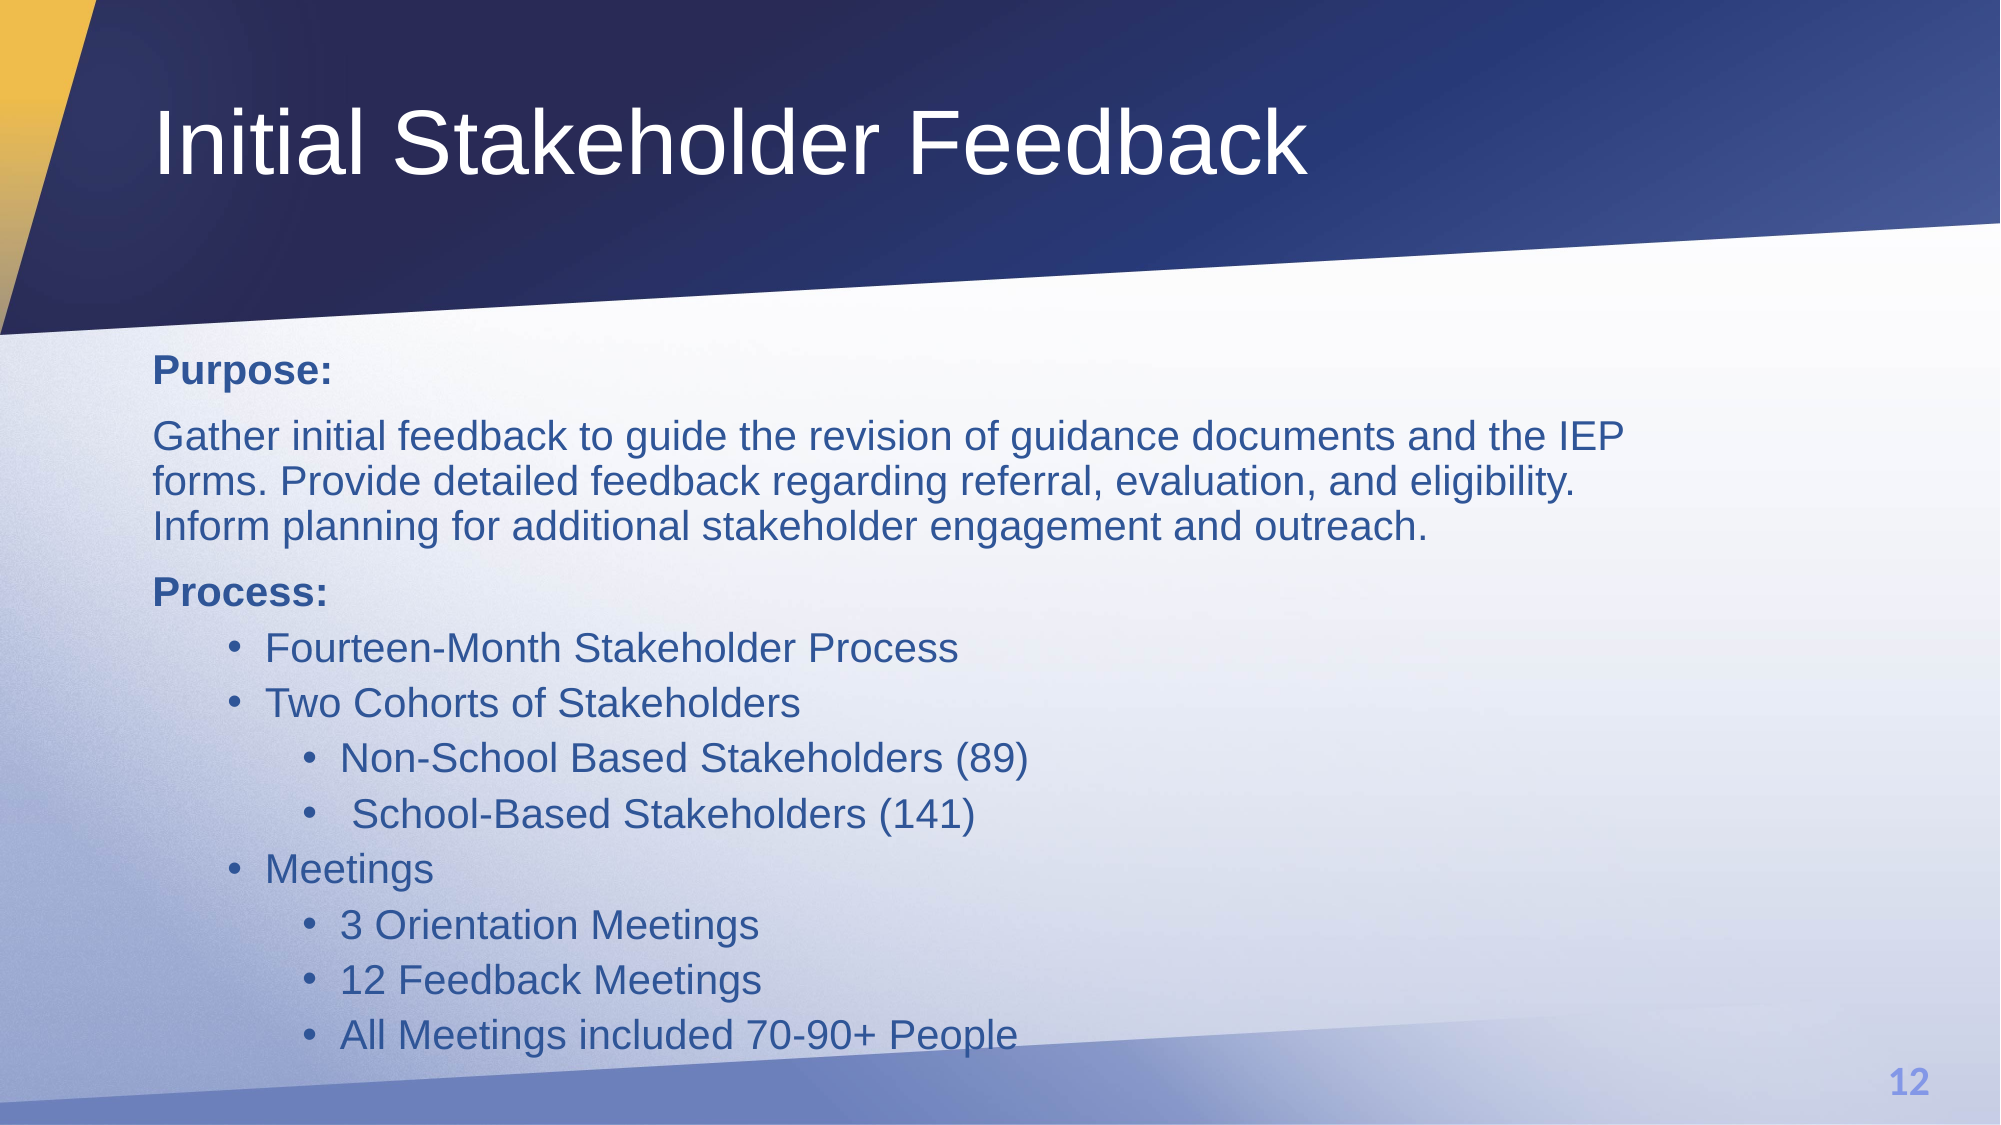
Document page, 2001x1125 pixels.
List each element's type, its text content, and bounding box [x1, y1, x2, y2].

picture [0, 0, 2000, 1125]
title Initial Stakeholder Feedback [137, 59, 1863, 231]
list Purpose: Gather initial feedback to guide the revision of guidance documents and the IEP forms. Provide detailed feedback regarding referral, evaluation, and eligibility. Inform planning for additional stakeholder engagement and outreach. Process: Fourteen-Month Stakeholder Process Two Cohorts of Stakeholders Non-School Based Stakeholders (89) School-Based Stakeholders (141) Meetings 3 Orientation Meetings 12 Feedback Meetings All Meetings included 70-90+ People [137, 341, 1650, 1008]
